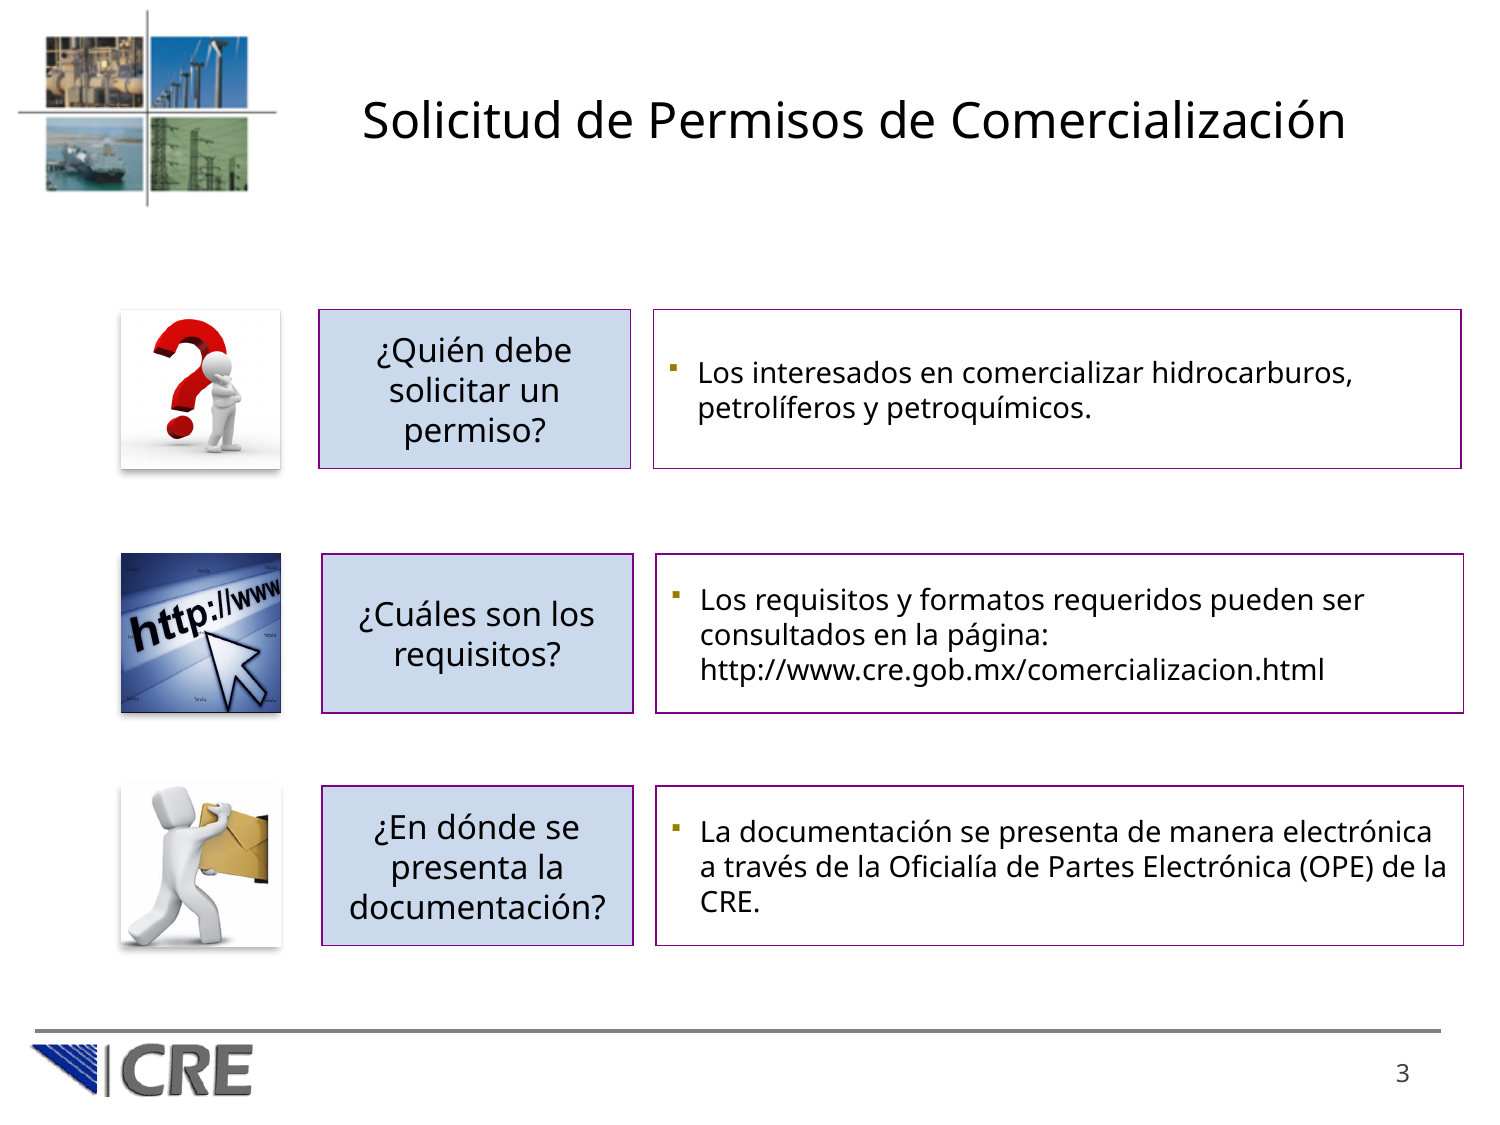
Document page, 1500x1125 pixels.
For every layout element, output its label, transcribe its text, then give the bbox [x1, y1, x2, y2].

picture [121, 784, 281, 948]
text_box Los interesados en comercializar hidrocarburos, petrolíferos y petroquímicos. [653, 309, 1461, 469]
text_box Los requisitos y formatos requeridos pueden ser consultados en la página: http://www.cre.gob.mx/comercializacion.html [655, 553, 1464, 713]
text_box La documentación se presenta de manera electrónica a través de la Oficialía de Partes Electrónica (OPE) de la CRE. [655, 786, 1464, 946]
title Solicitud de Permisos de Comercialización [278, 21, 1432, 218]
picture [121, 309, 281, 470]
slide_number 3 [1074, 1042, 1425, 1103]
text_box ¿Cuáles son los requisitos? [321, 553, 634, 713]
text_box ¿En dónde se presenta la documentación? [321, 786, 634, 946]
picture [0, 0, 296, 219]
picture [121, 553, 281, 714]
picture [23, 1042, 253, 1097]
text_box ¿Quién debe solicitar un permiso? [319, 309, 631, 469]
